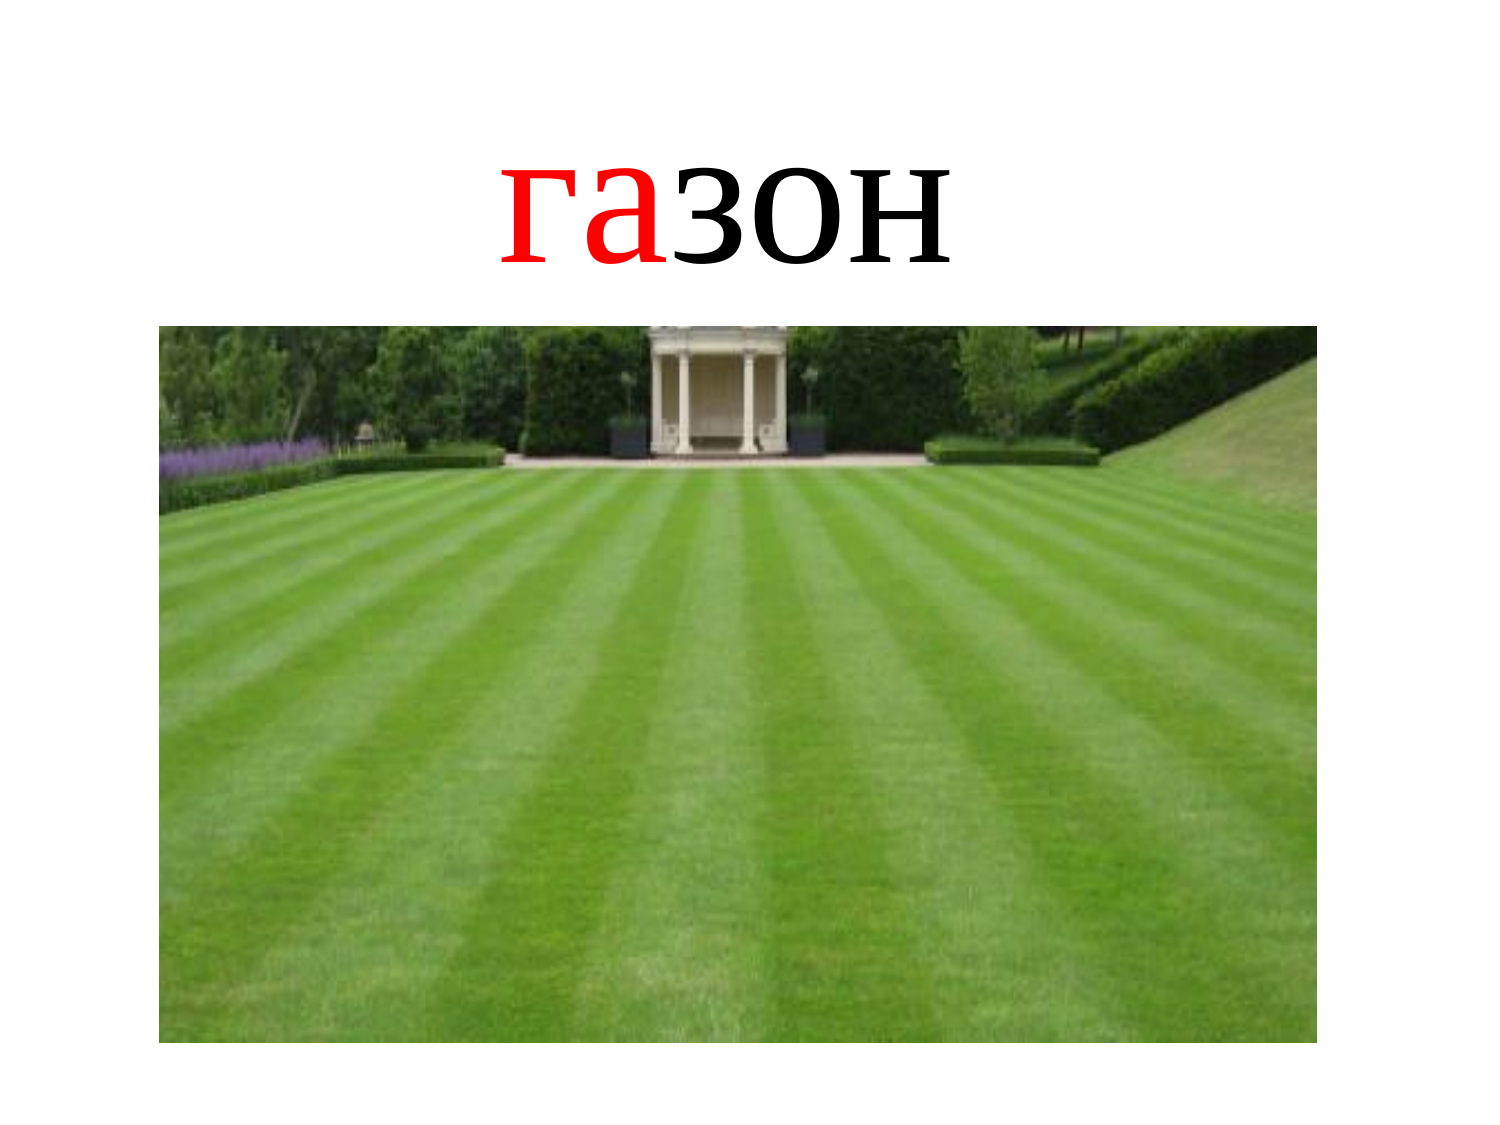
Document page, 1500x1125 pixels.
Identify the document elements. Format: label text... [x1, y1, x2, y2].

text_box газон [483, 54, 970, 310]
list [159, 325, 1318, 1043]
